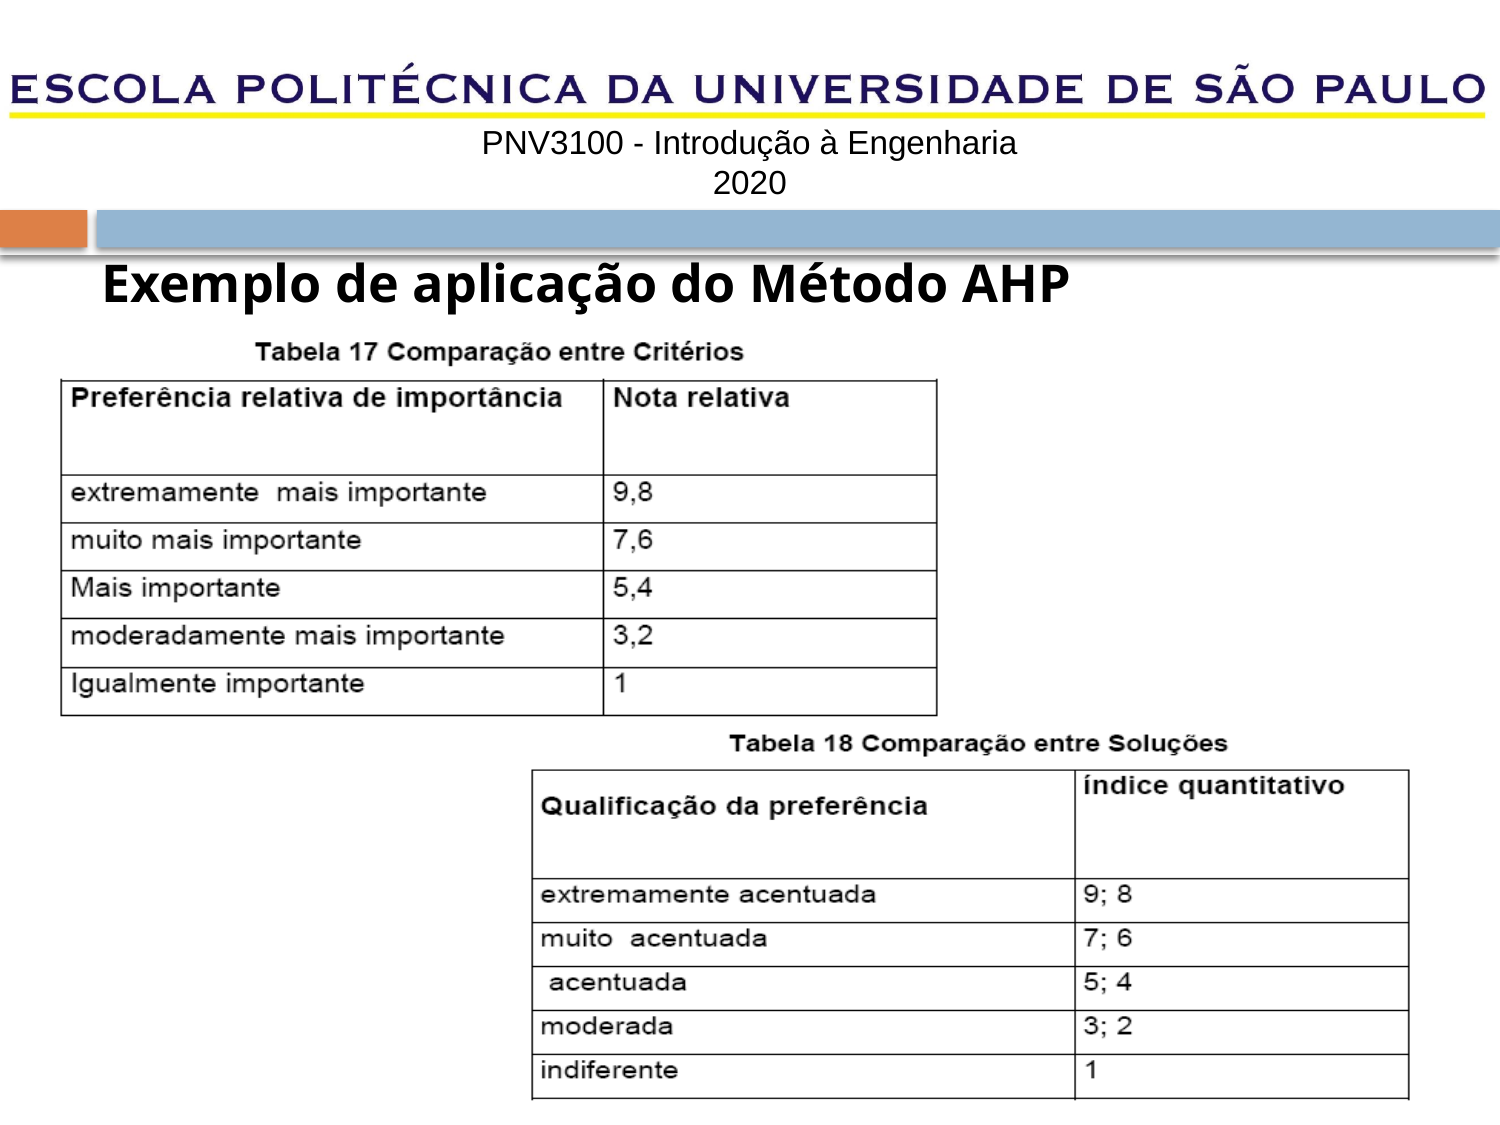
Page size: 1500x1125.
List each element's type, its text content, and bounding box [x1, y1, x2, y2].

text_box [0, 0, 1500, 210]
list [524, 727, 1416, 1104]
text_box Exemplo de aplicação do Método AHP [86, 243, 1437, 1041]
picture [52, 334, 944, 722]
